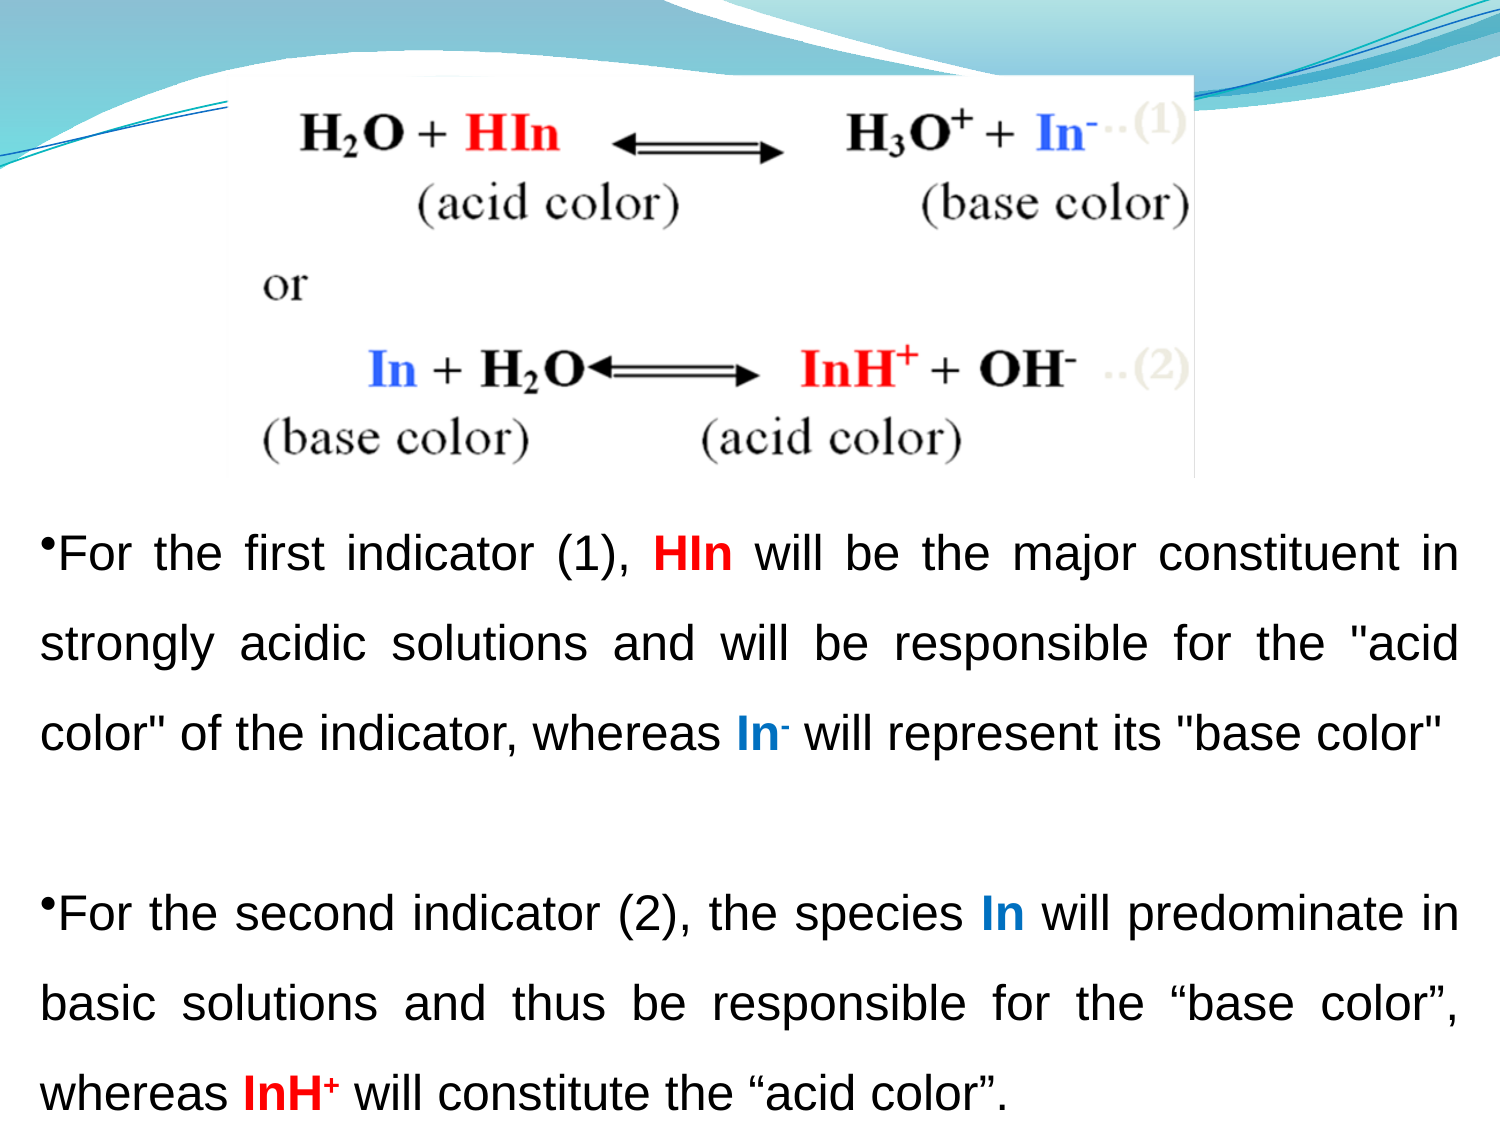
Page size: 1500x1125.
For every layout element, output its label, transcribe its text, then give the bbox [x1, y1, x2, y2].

text_box For the first indicator (1), HIn will be the major constituent in strongly acidic solutions and will be responsible for the "acid color" of the indicator, whereas In- will represent its "base color" For the second indicator (2), the species In will predominate in basic solutions and thus be responsible for the “base color”, whereas InH+ will constitute the “acid color”. [24, 482, 1475, 1125]
picture [224, 74, 1226, 480]
